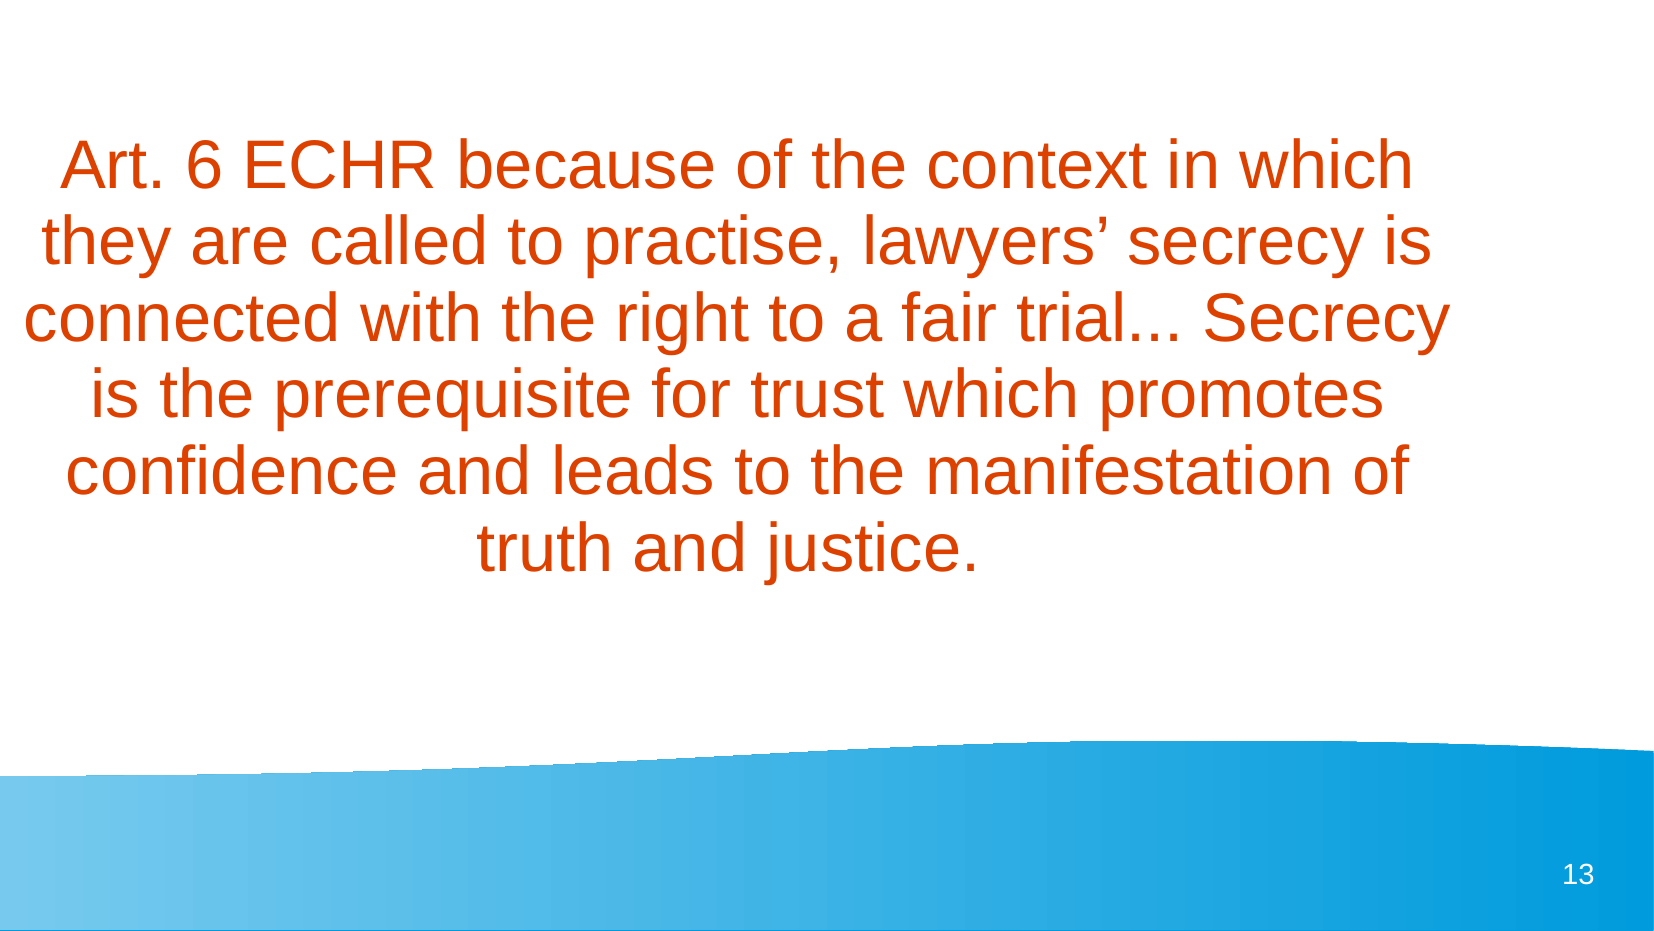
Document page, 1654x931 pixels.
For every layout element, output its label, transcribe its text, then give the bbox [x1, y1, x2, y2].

title Art. 6 ECHR because of the context in which they are called to practise, lawyers’ secrecy is connected with the right to a fair trial... Secrecy is the prerequisite for trust which promotes confidence and leads to the manifestation of truth and justice. [0, 123, 1477, 585]
